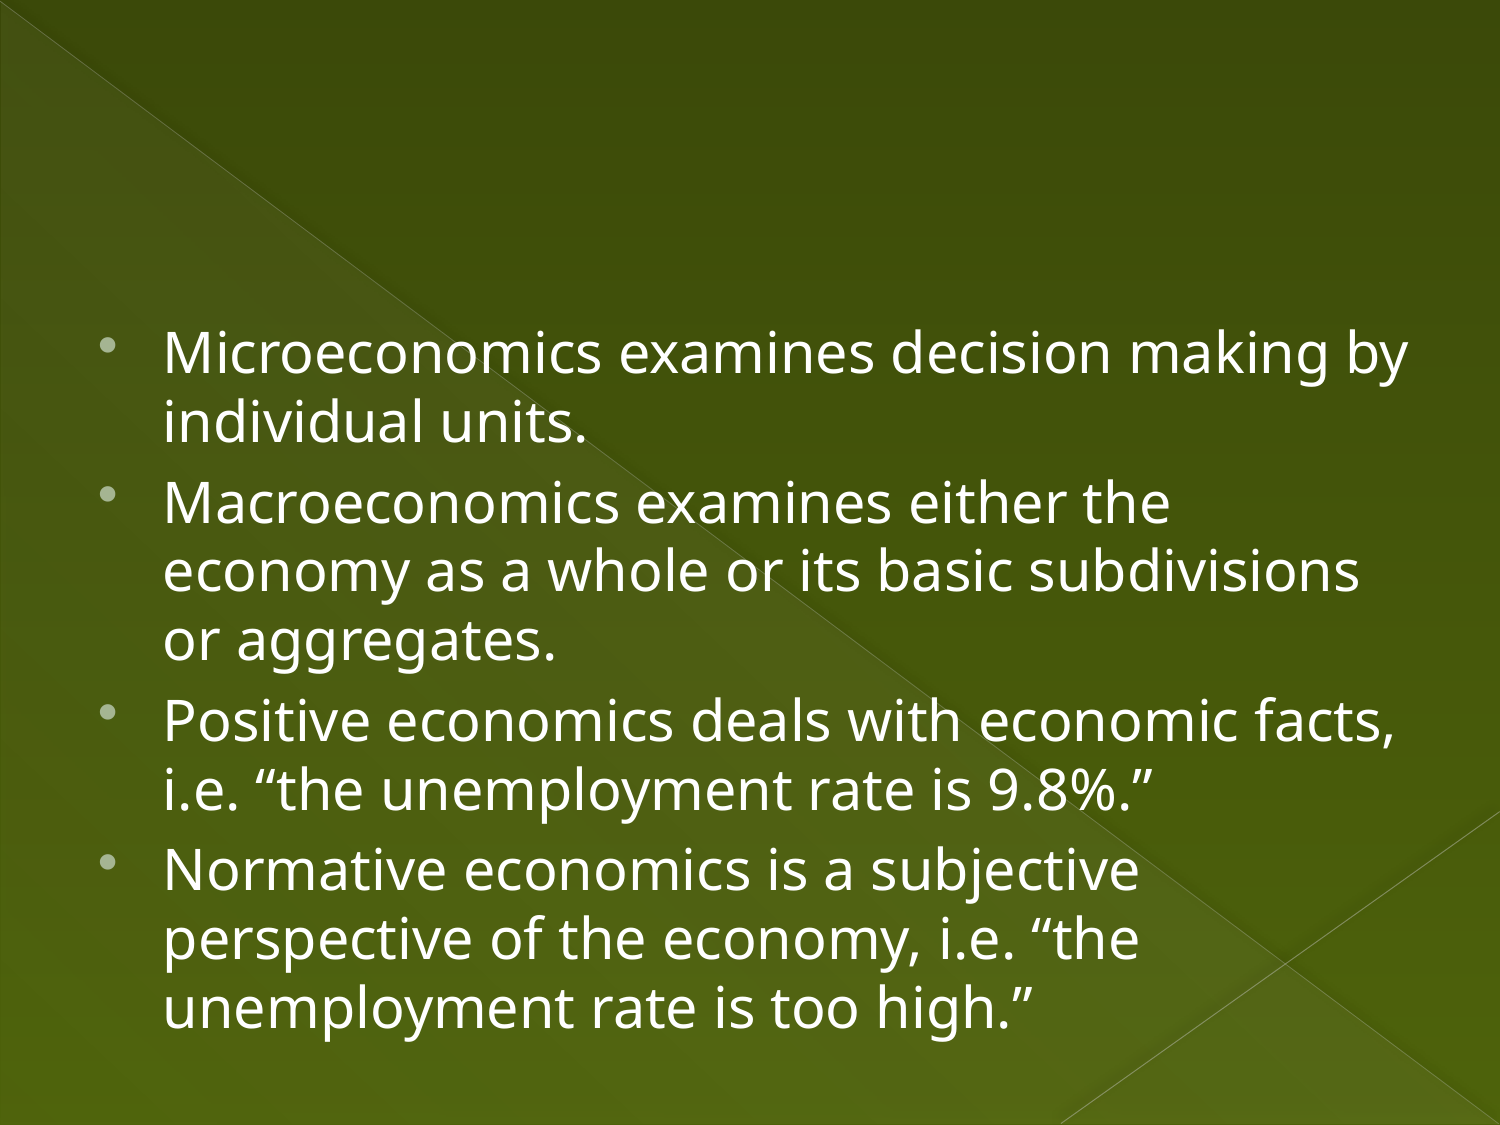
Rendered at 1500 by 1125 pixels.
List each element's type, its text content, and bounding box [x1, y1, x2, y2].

list Microeconomics examines decision making by individual units. Macroeconomics examines either the economy as a whole or its basic subdivisions or aggregates. Positive economics deals with economic facts, i.e. “the unemployment rate is 9.8%.” Normative economics is a subjective perspective of the economy, i.e. “the unemployment rate is too high.” [75, 308, 1425, 1059]
